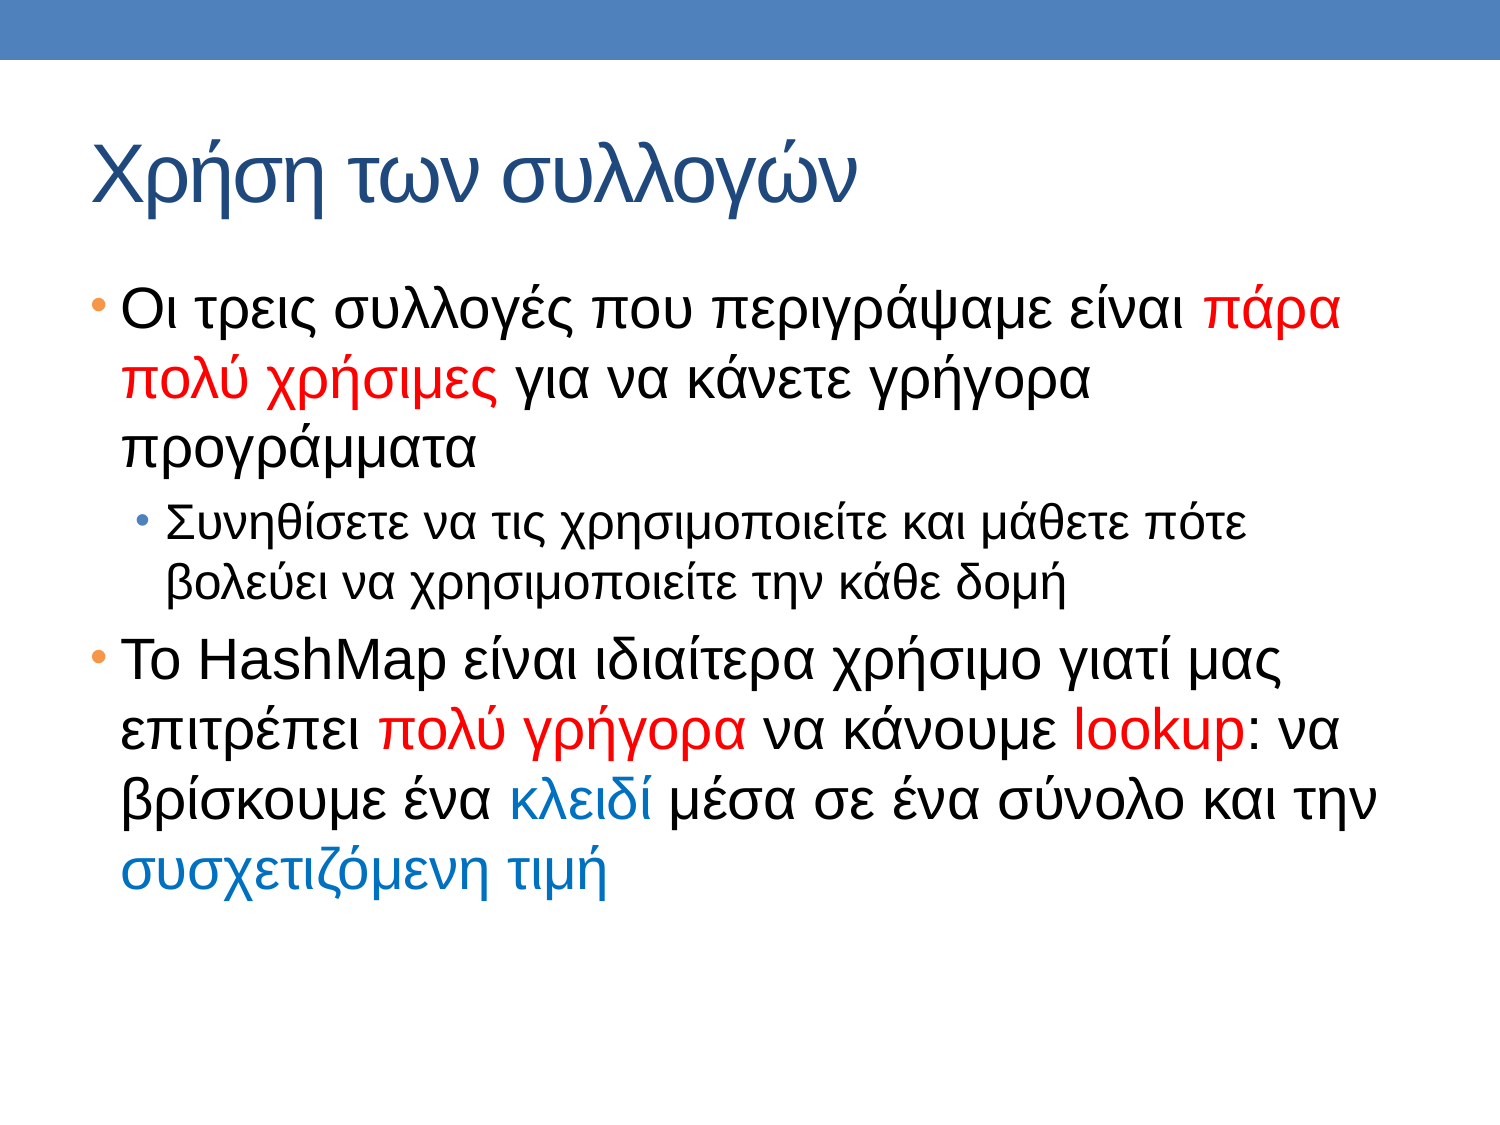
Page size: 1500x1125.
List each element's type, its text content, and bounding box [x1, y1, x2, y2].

title Χρήση των συλλογών [75, 87, 1425, 250]
list Οι τρεις συλλογές που περιγράψαμε είναι πάρα πολύ χρήσιμες για να κάνετε γρήγορα προγράμματα Συνηθίσετε να τις χρησιμοποιείτε και μάθετε πότε βολεύει να χρησιμοποιείτε την κάθε δομή Το HashMap είναι ιδιαίτερα χρήσιμο γιατί μας επιτρέπει πολύ γρήγορα να κάνουμε lookup: να βρίσκουμε ένα κλειδί μέσα σε ένα σύνολο και την συσχετιζόμενη τιμή [75, 262, 1425, 1063]
